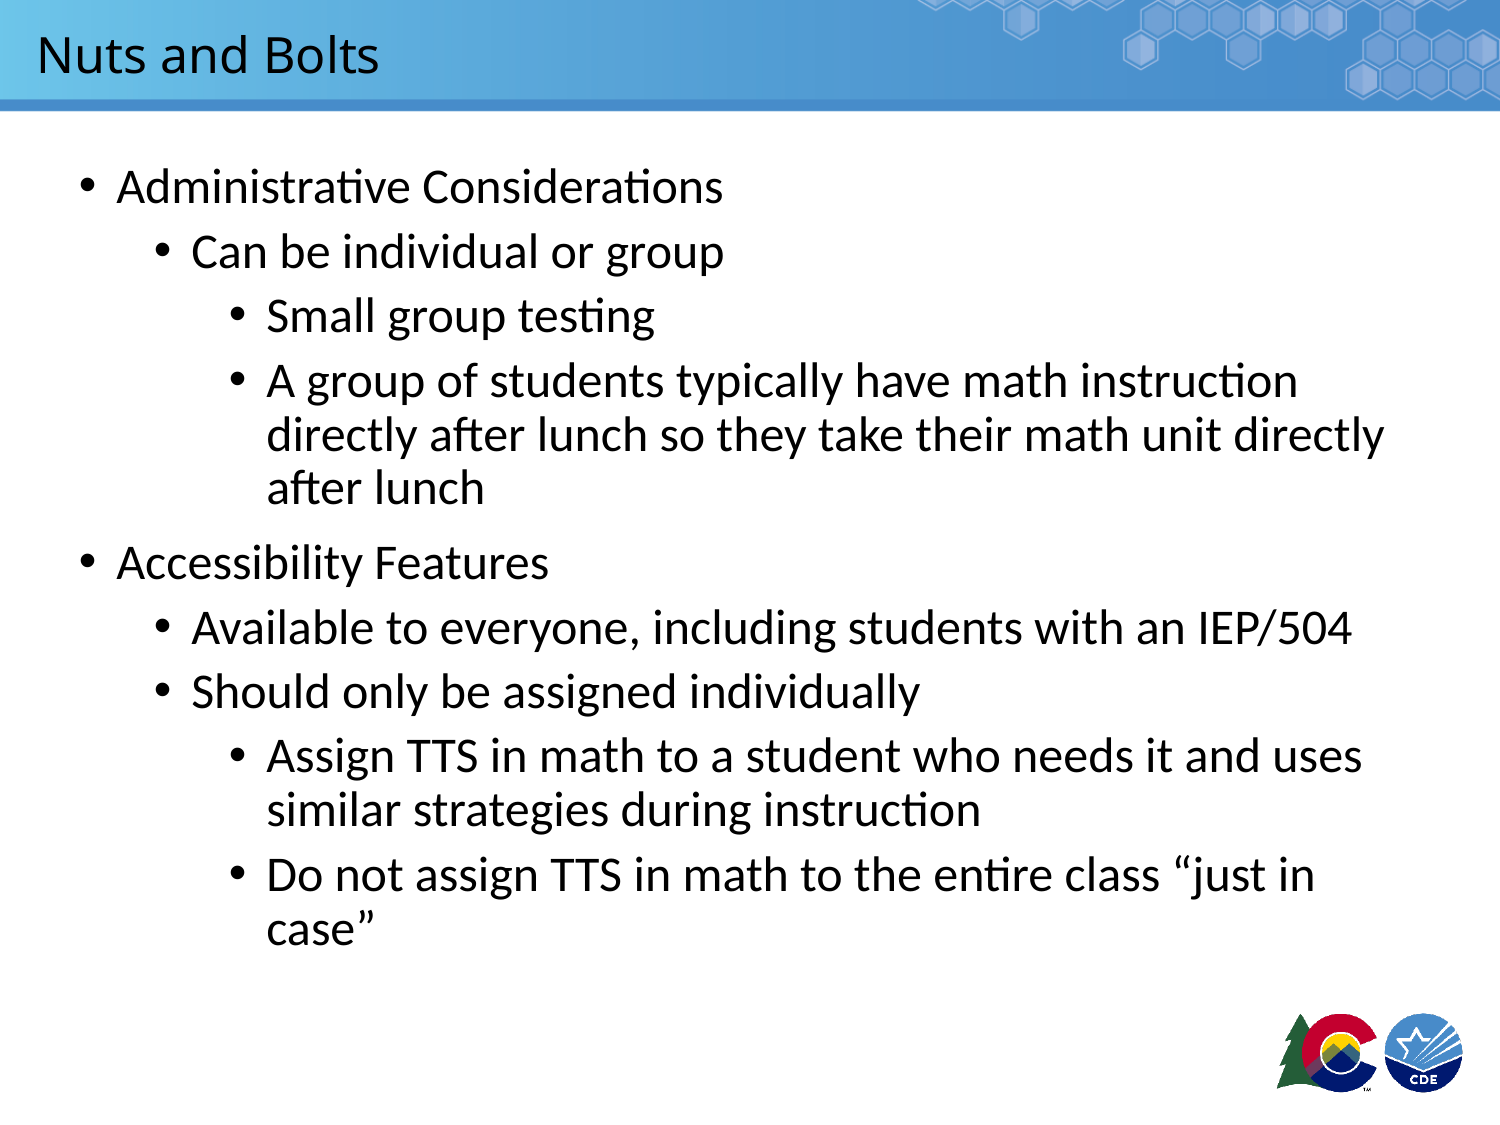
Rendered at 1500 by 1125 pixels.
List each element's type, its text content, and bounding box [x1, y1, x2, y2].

title Nuts and Bolts [36, 27, 1463, 87]
list Administrative Considerations Can be individual or group Small group testing A group of students typically have math instruction directly after lunch so they take their math unit directly after lunch Accessibility Features Available to everyone, including students with an IEP/504 Should only be assigned individually Assign TTS in math to a student who needs it and uses similar strategies during instruction Do not assign TTS in math to the entire class “just in case” [78, 160, 1386, 1041]
picture [0, 0, 1500, 112]
picture [1275, 1012, 1463, 1093]
